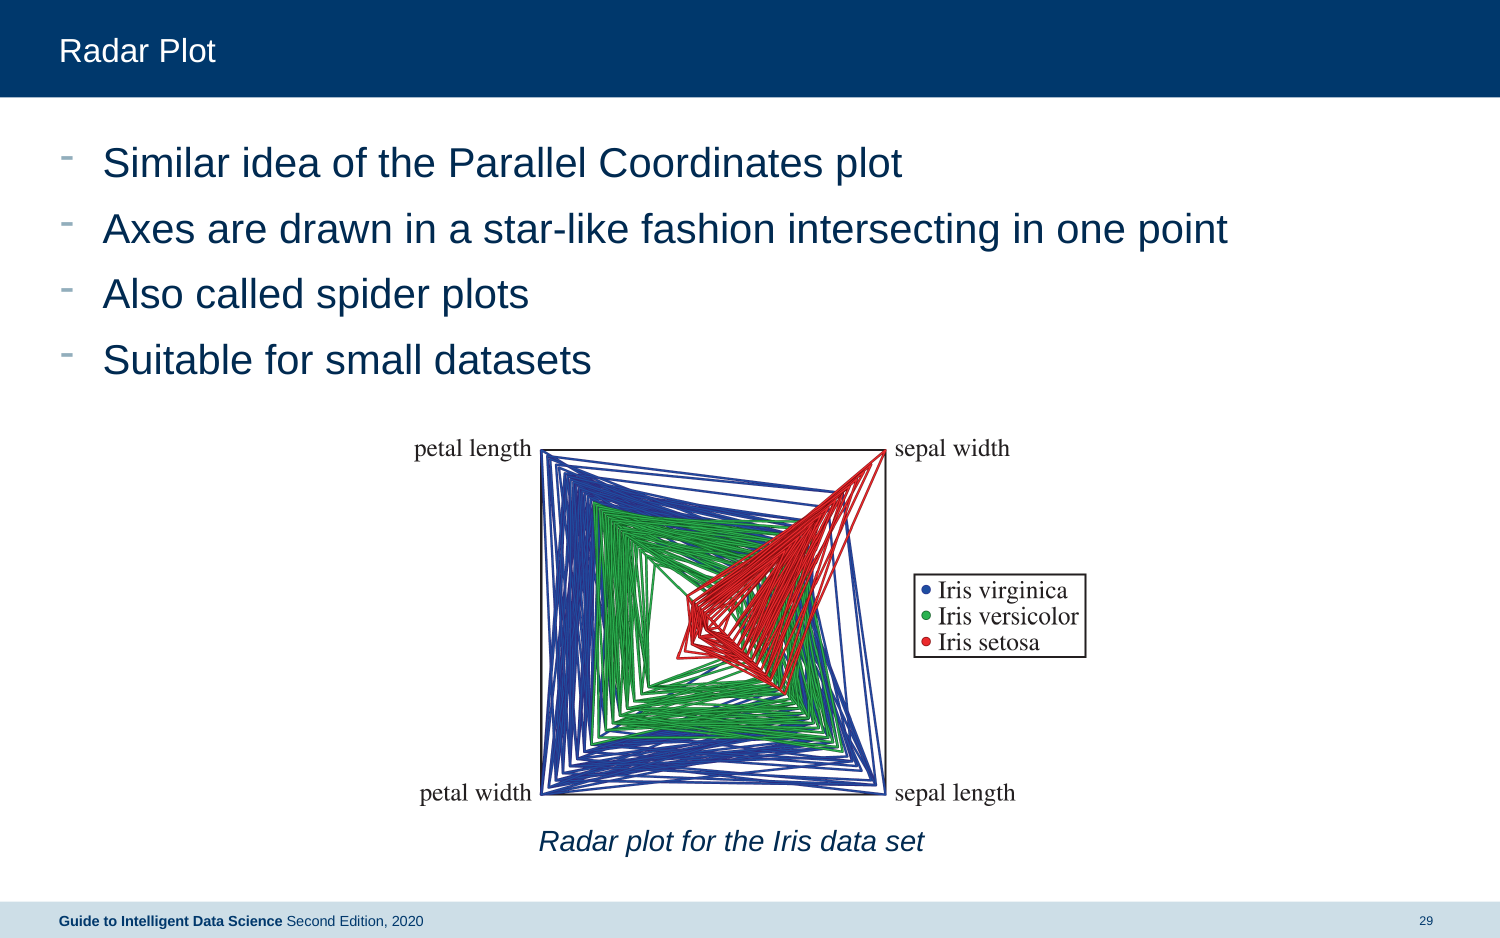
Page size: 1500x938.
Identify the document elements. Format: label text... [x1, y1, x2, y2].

picture [402, 432, 1093, 815]
title Radar Plot [58, 28, 1442, 70]
text_box Radar plot for the Iris data set [402, 822, 1062, 858]
list Similar idea of the Parallel Coordinates plot Axes are drawn in a star-like fashion intersecting in one point Also called spider plots Suitable for small datasets [58, 135, 1434, 399]
slide_number 29 [1411, 900, 1442, 938]
footer Guide to Intelligent Data Science Second Edition, 2020 [58, 900, 717, 938]
